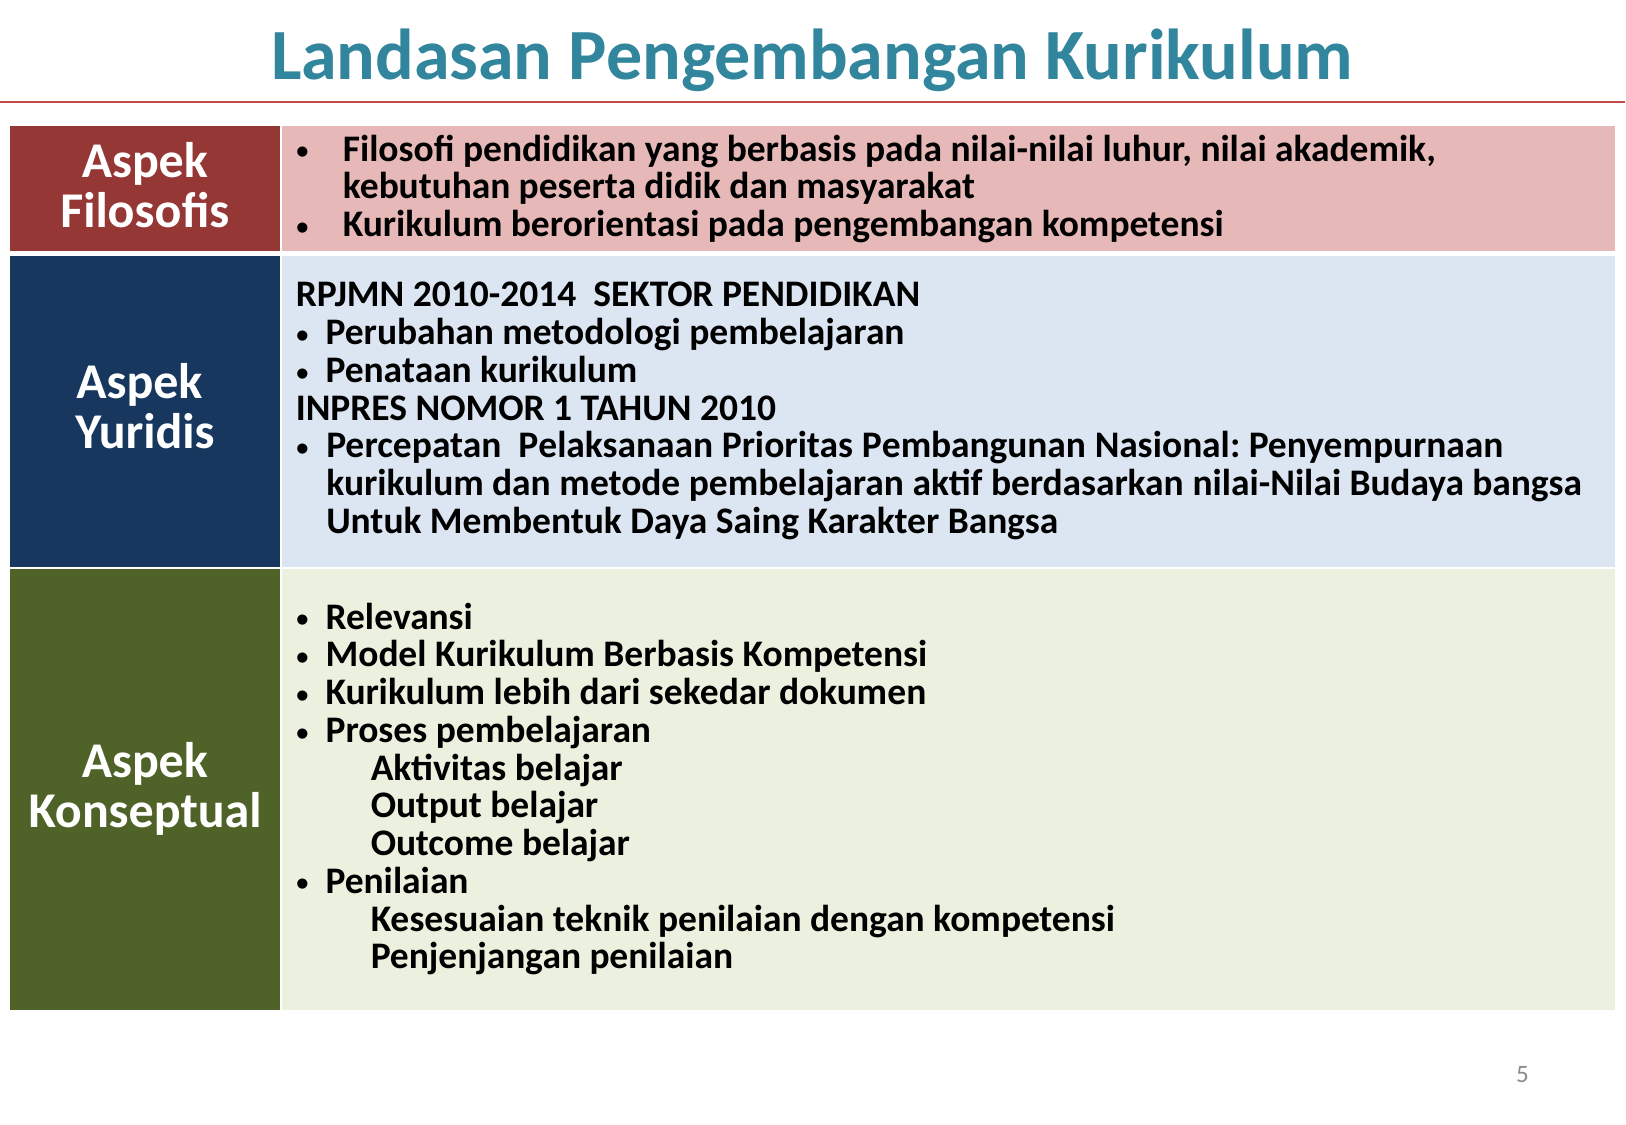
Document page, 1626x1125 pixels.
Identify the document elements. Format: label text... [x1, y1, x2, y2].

table_header Aspek Filosofis [10, 126, 280, 251]
table_cell Relevansi Model Kurikulum Berbasis Kompetensi Kurikulum lebih dari sekedar dokumen Proses pembelajaran Aktivitas belajar Output belajar Outcome belajar Penilaian Kesesuaian teknik penilaian dengan kompetensi Penjenjangan penilaian [282, 569, 1615, 1010]
table_cell RPJMN 2010-2014 SEKTOR PENDIDIKAN Perubahan metodologi pembelajaran Penataan kurikulum INPRES NOMOR 1 TAHUN 2010 Percepatan Pelaksanaan Prioritas Pembangunan Nasional: Penyempurnaan kurikulum dan metode pembelajaran aktif berdasarkan nilai-Nilai Budaya bangsa Untuk Membentuk Daya Saing Karakter Bangsa [282, 256, 1615, 567]
table_cell Aspek Yuridis [10, 256, 280, 567]
table_cell Aspek Konseptual [10, 569, 280, 1010]
table_header Filosofi pendidikan yang berbasis pada nilai-nilai luhur, nilai akademik, kebutuhan peserta didik dan masyarakat Kurikulum berorientasi pada pengembangan kompetensi [282, 126, 1615, 251]
slide_number 5 [1164, 1042, 1544, 1103]
text_box Landasan Pengembangan Kurikulum [0, 0, 1625, 101]
